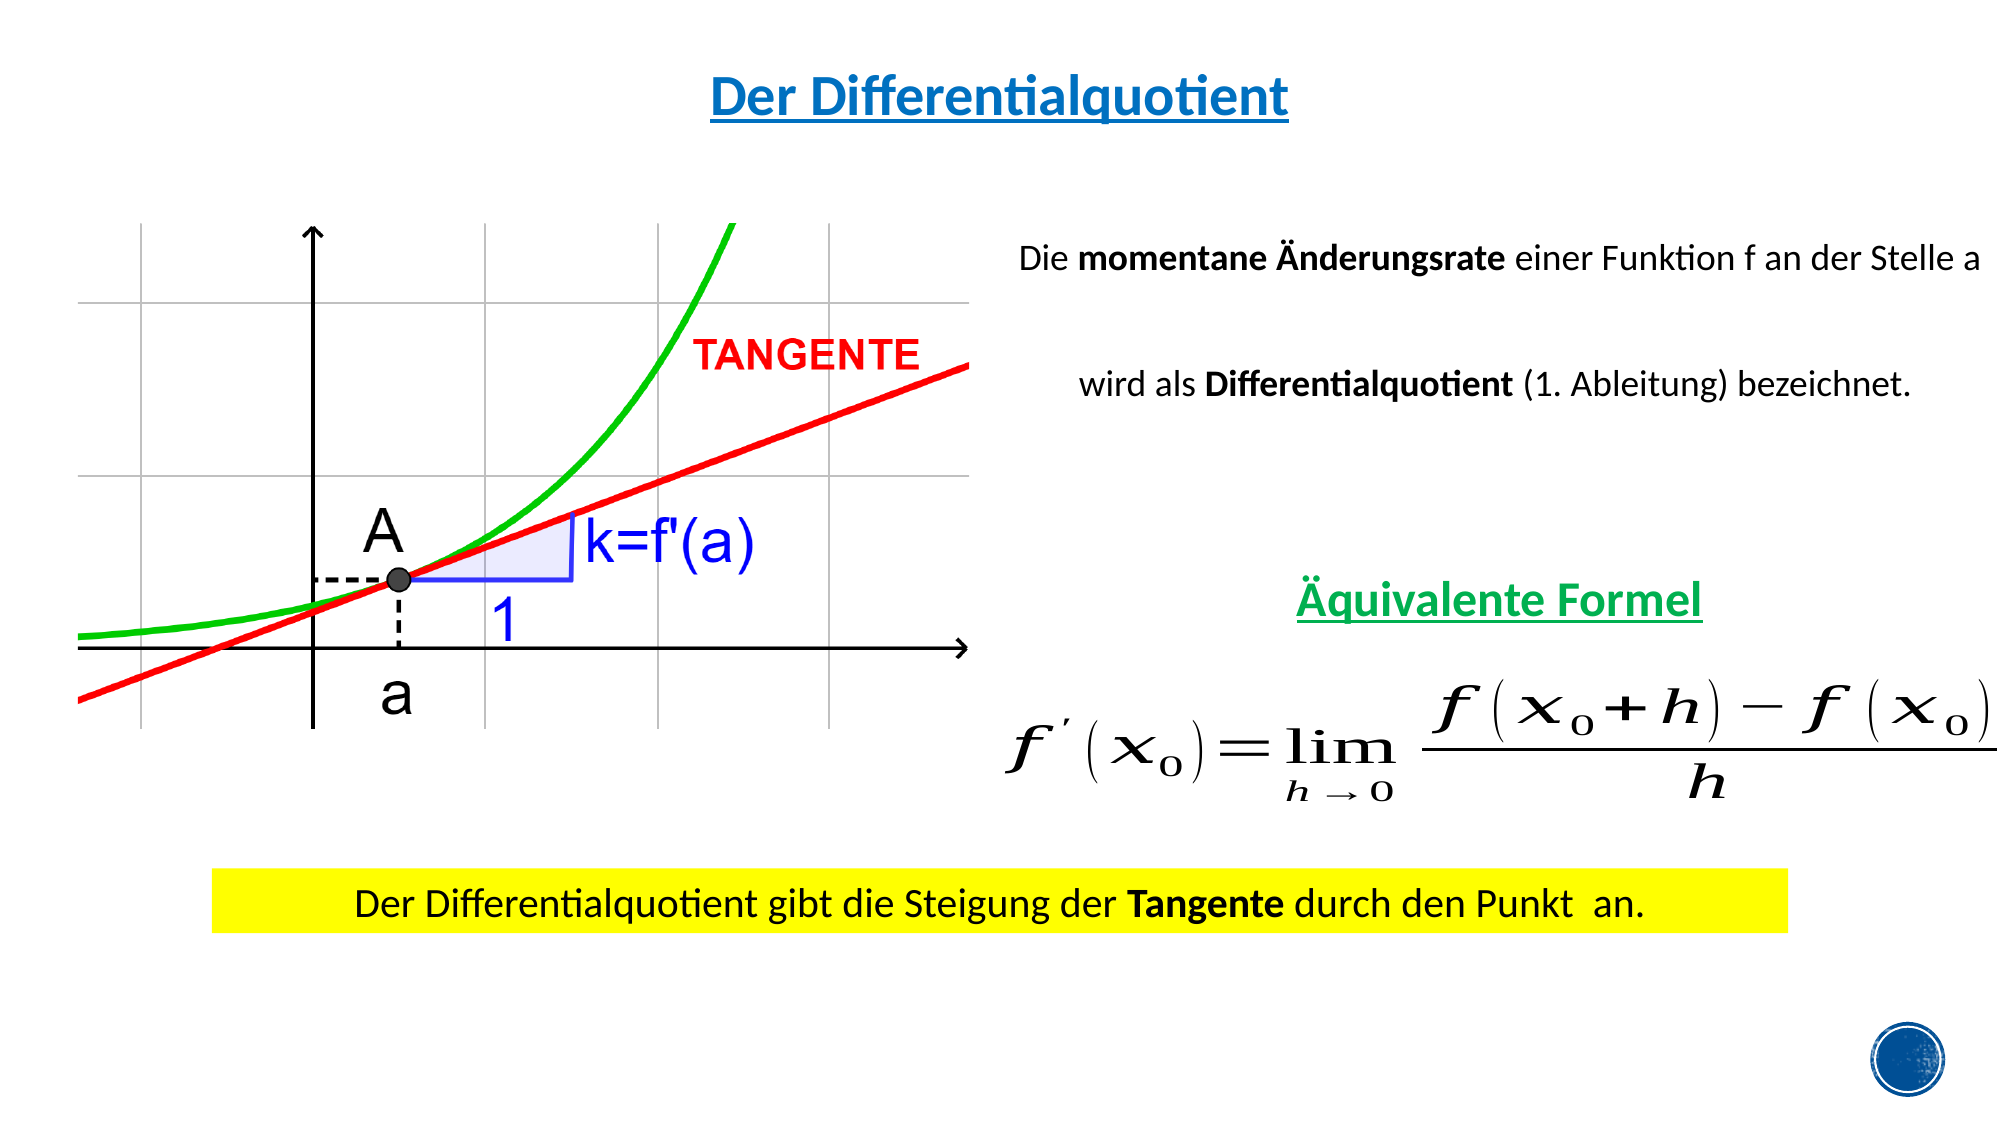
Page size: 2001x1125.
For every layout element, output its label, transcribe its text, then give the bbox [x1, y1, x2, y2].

picture [77, 223, 970, 729]
text_box Der Differentialquotient [695, 49, 1305, 135]
text_box Äquivalente Formel [1282, 558, 1718, 634]
